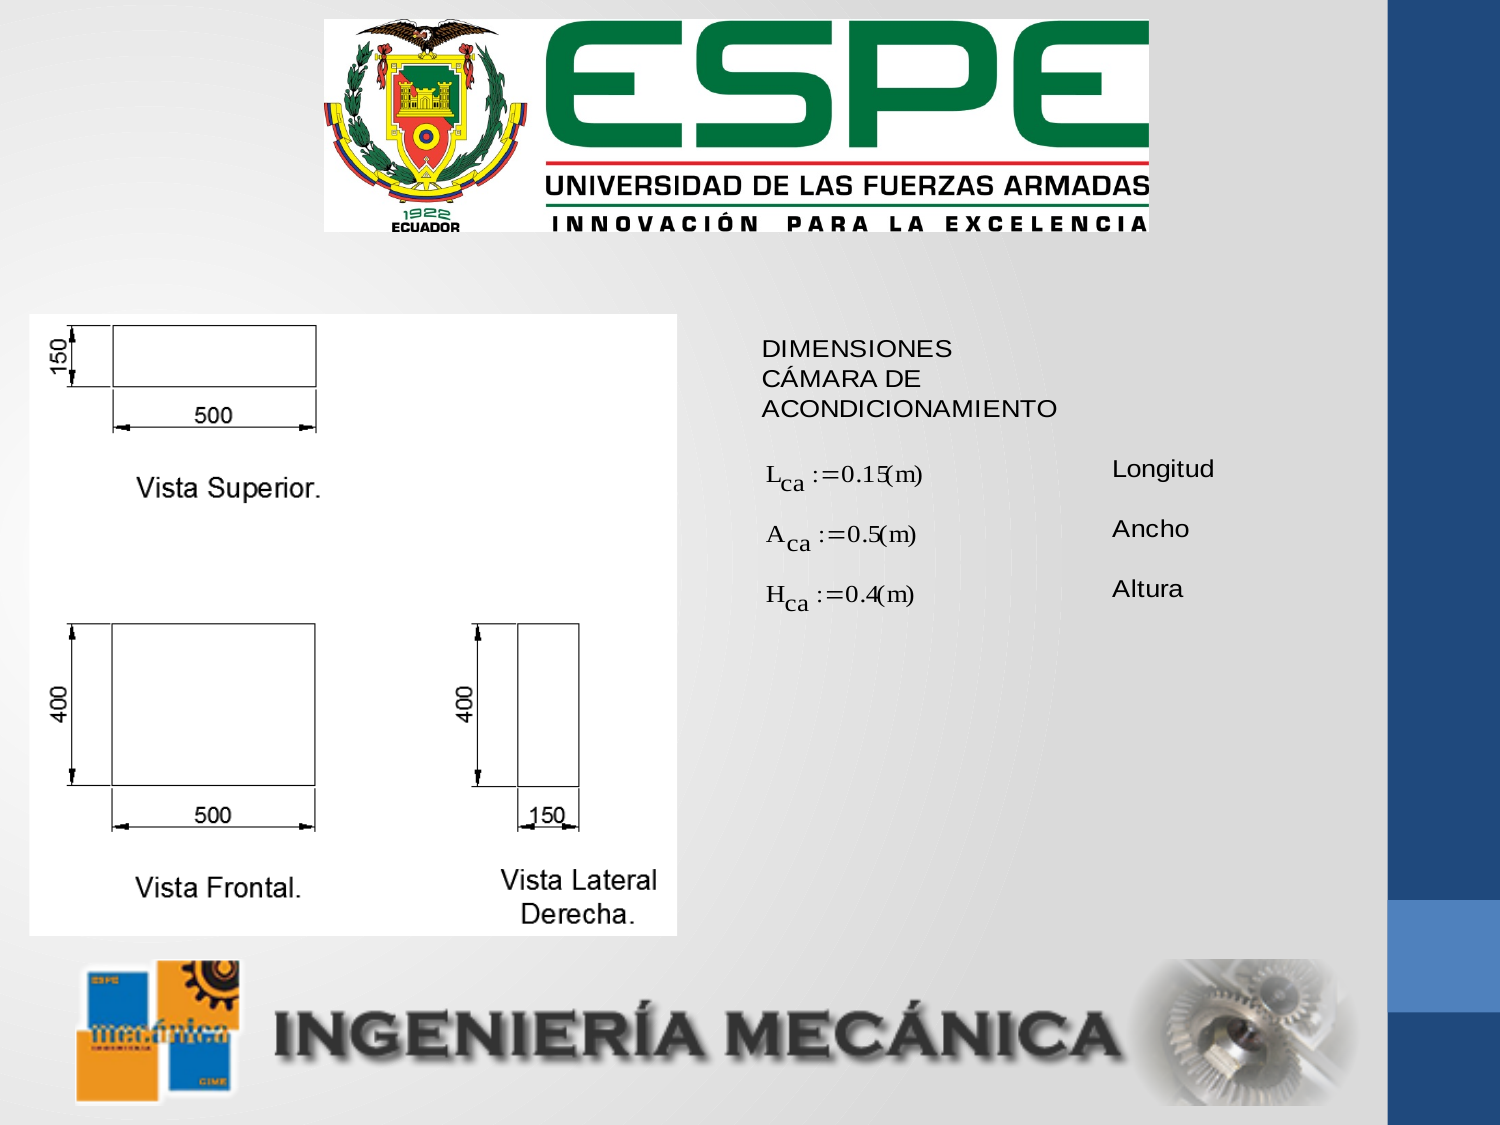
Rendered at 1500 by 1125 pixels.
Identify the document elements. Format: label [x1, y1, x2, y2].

text_box [750, 325, 1223, 629]
picture [28, 313, 678, 937]
picture [75, 959, 1388, 1106]
picture [324, 19, 1149, 232]
